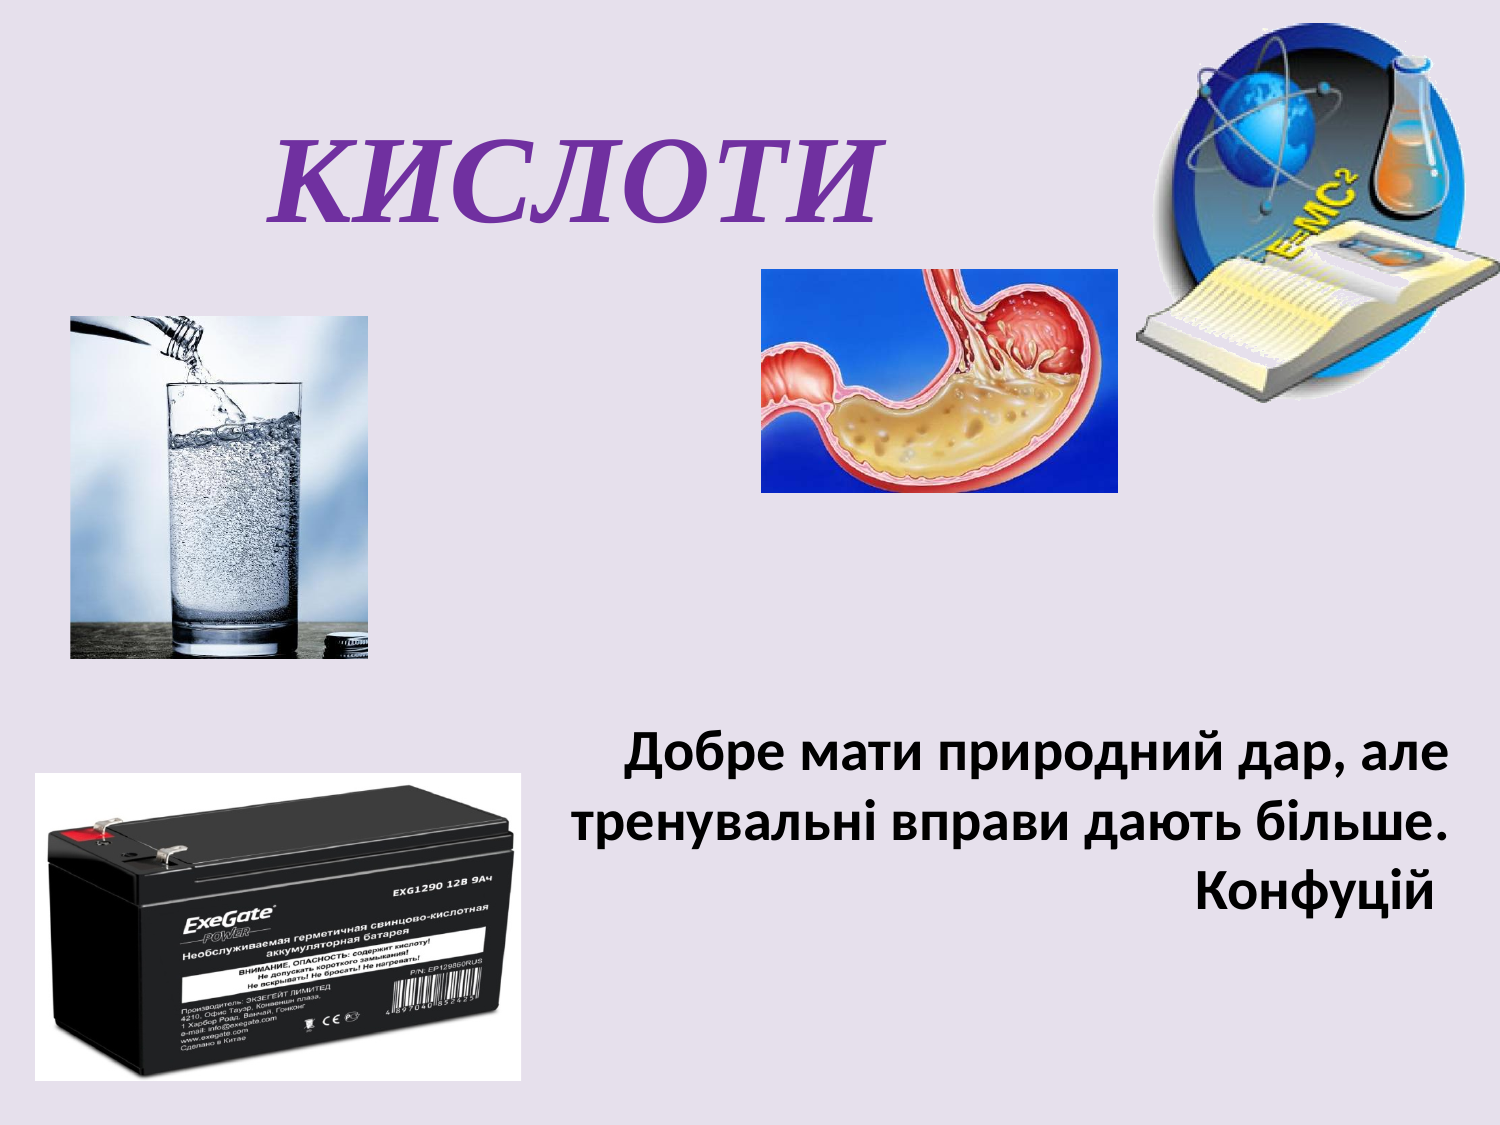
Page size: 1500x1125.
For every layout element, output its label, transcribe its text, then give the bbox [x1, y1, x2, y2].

picture [70, 316, 369, 660]
text_box КИСЛОТИ [0, 0, 1184, 255]
picture [761, 269, 1118, 493]
text_box Добре мати природний дар, але тренувальні вправи дають більше. Конфуцій [527, 704, 1465, 929]
picture [1136, 23, 1500, 403]
picture [34, 773, 522, 1082]
